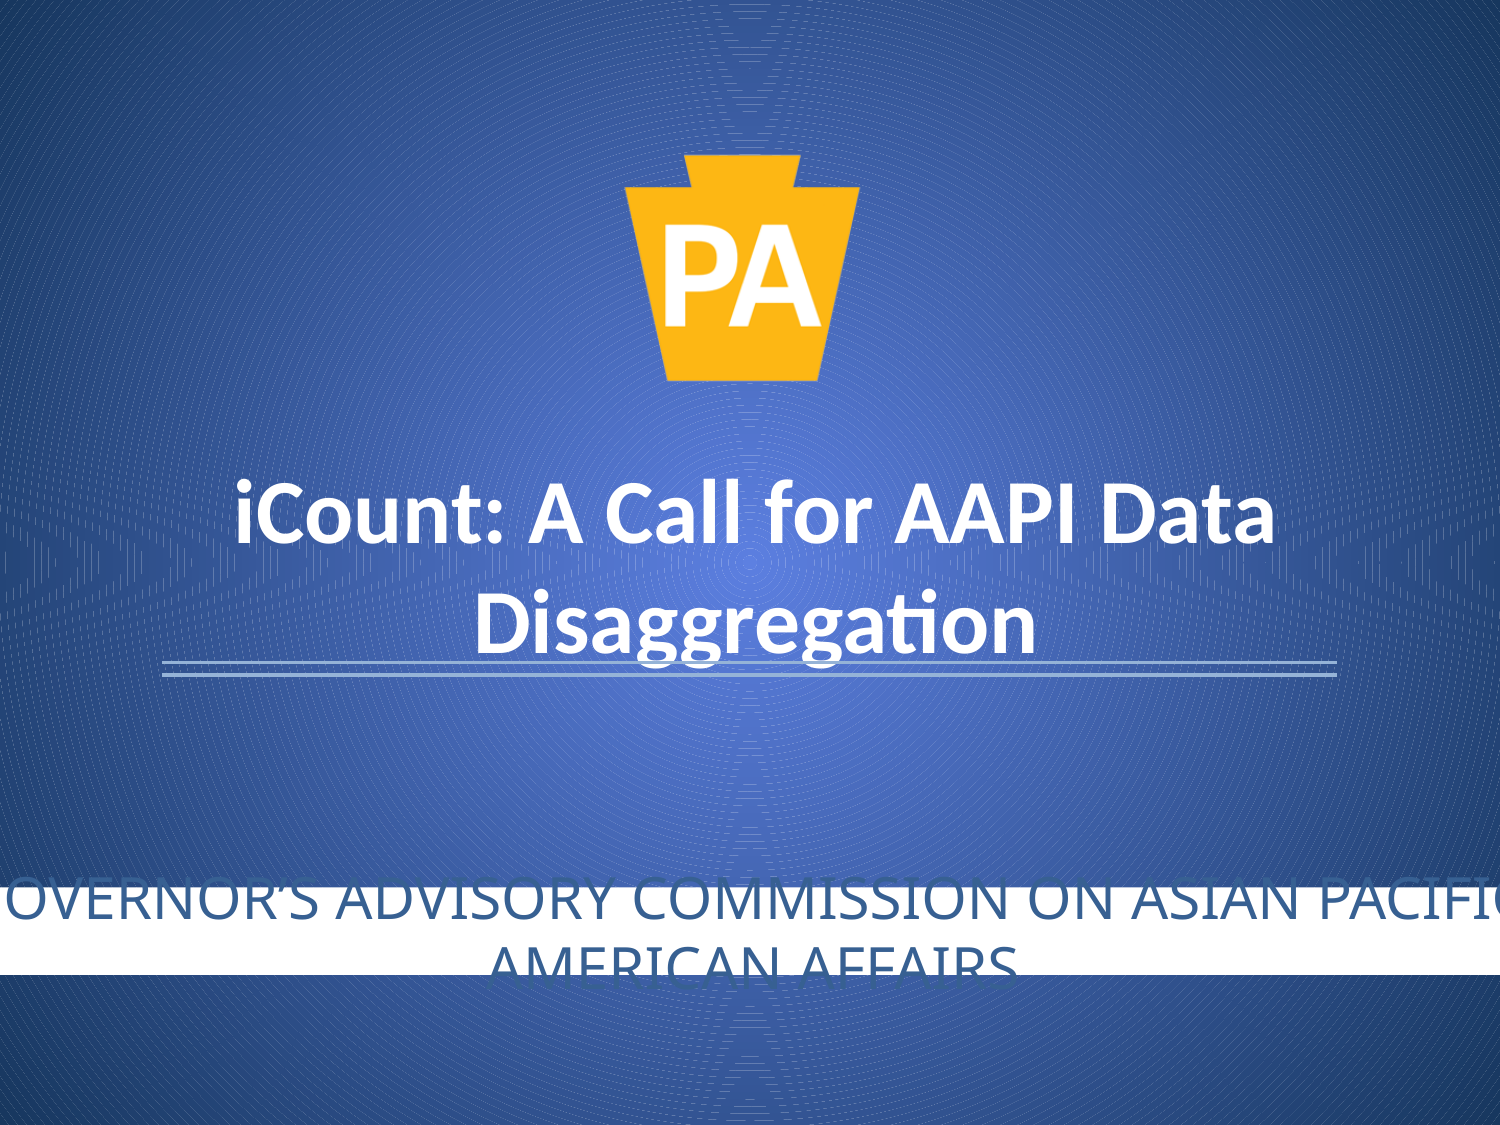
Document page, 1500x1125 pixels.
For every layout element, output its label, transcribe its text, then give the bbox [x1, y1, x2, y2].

text_box GOVERNOR’S ADVISORY COMMISSION ON ASIAN PACIFIC AMERICAN AFFAIRS [0, 885, 1500, 977]
picture [587, 112, 900, 425]
title iCount: A Call for AAPI Data Disaggregation [112, 424, 1400, 700]
